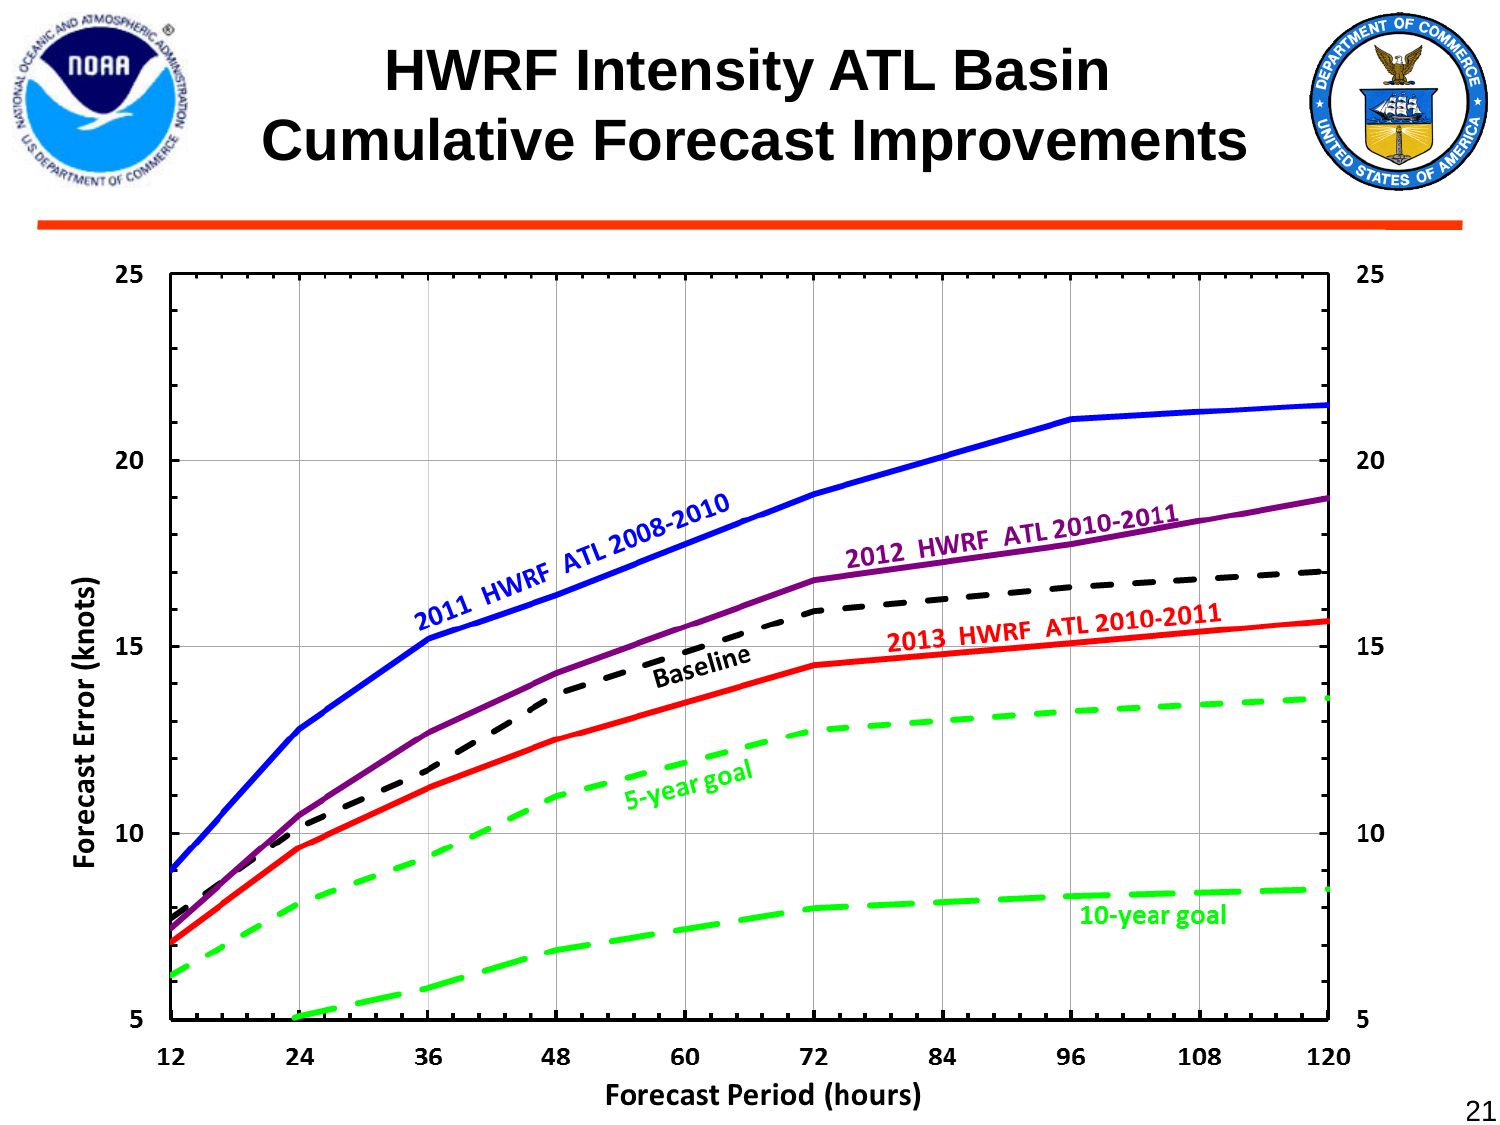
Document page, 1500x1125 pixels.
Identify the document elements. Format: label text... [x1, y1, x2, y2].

picture [12, 12, 188, 188]
picture [1309, 12, 1488, 191]
picture [13, 237, 1468, 1125]
text_box HWRF Intensity ATL Basin Cumulative Forecast Improvements [187, 24, 1325, 180]
slide_number 21 [1471, 1084, 1500, 1125]
